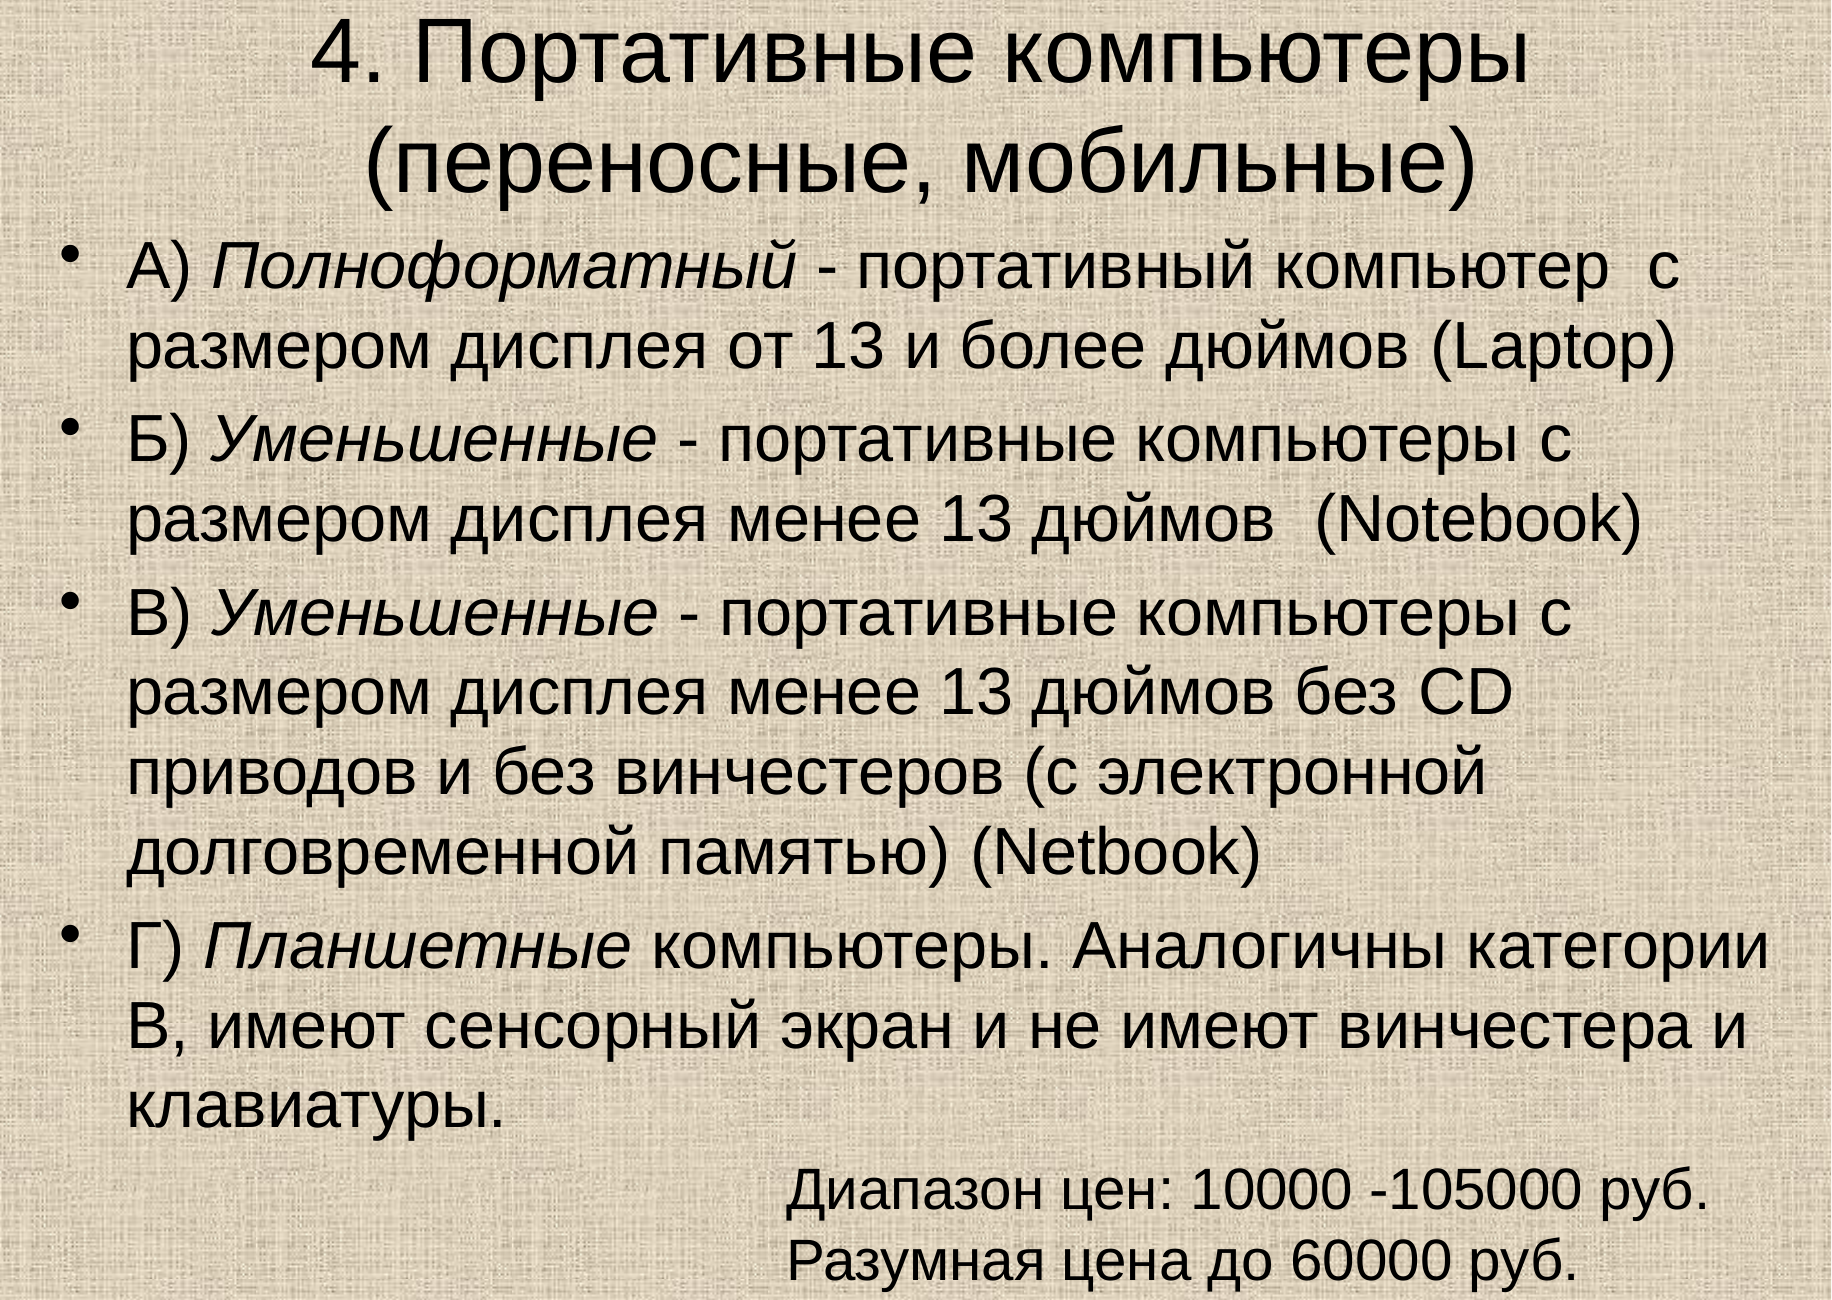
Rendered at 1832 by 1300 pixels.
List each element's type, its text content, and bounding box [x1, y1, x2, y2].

list А) Полноформатный - портативный компьютер с размером дисплея от 13 и более дюймов (Laptop) Б) Уменьшенные - портативные компьютеры c размером дисплея менее 13 дюймов (Notebook) В) Уменьшенные - портативные компьютеры c размером дисплея менее 13 дюймов без CD приводов и без винчестеров (с электронной долговременной памятью) (Netbook) Г) Планшетные компьютеры. Аналогичны категории В, имеют сенсорный экран и не имеют винчестера и клавиатуры. [41, 212, 1801, 1145]
title 4. Портативные компьютеры (переносные, мобильные) [91, 0, 1752, 201]
picture [0, 0, 1832, 1300]
text_box Диапазон цен: 10000 -105000 руб. Разумная цена до 60000 руб. [771, 1144, 1768, 1299]
